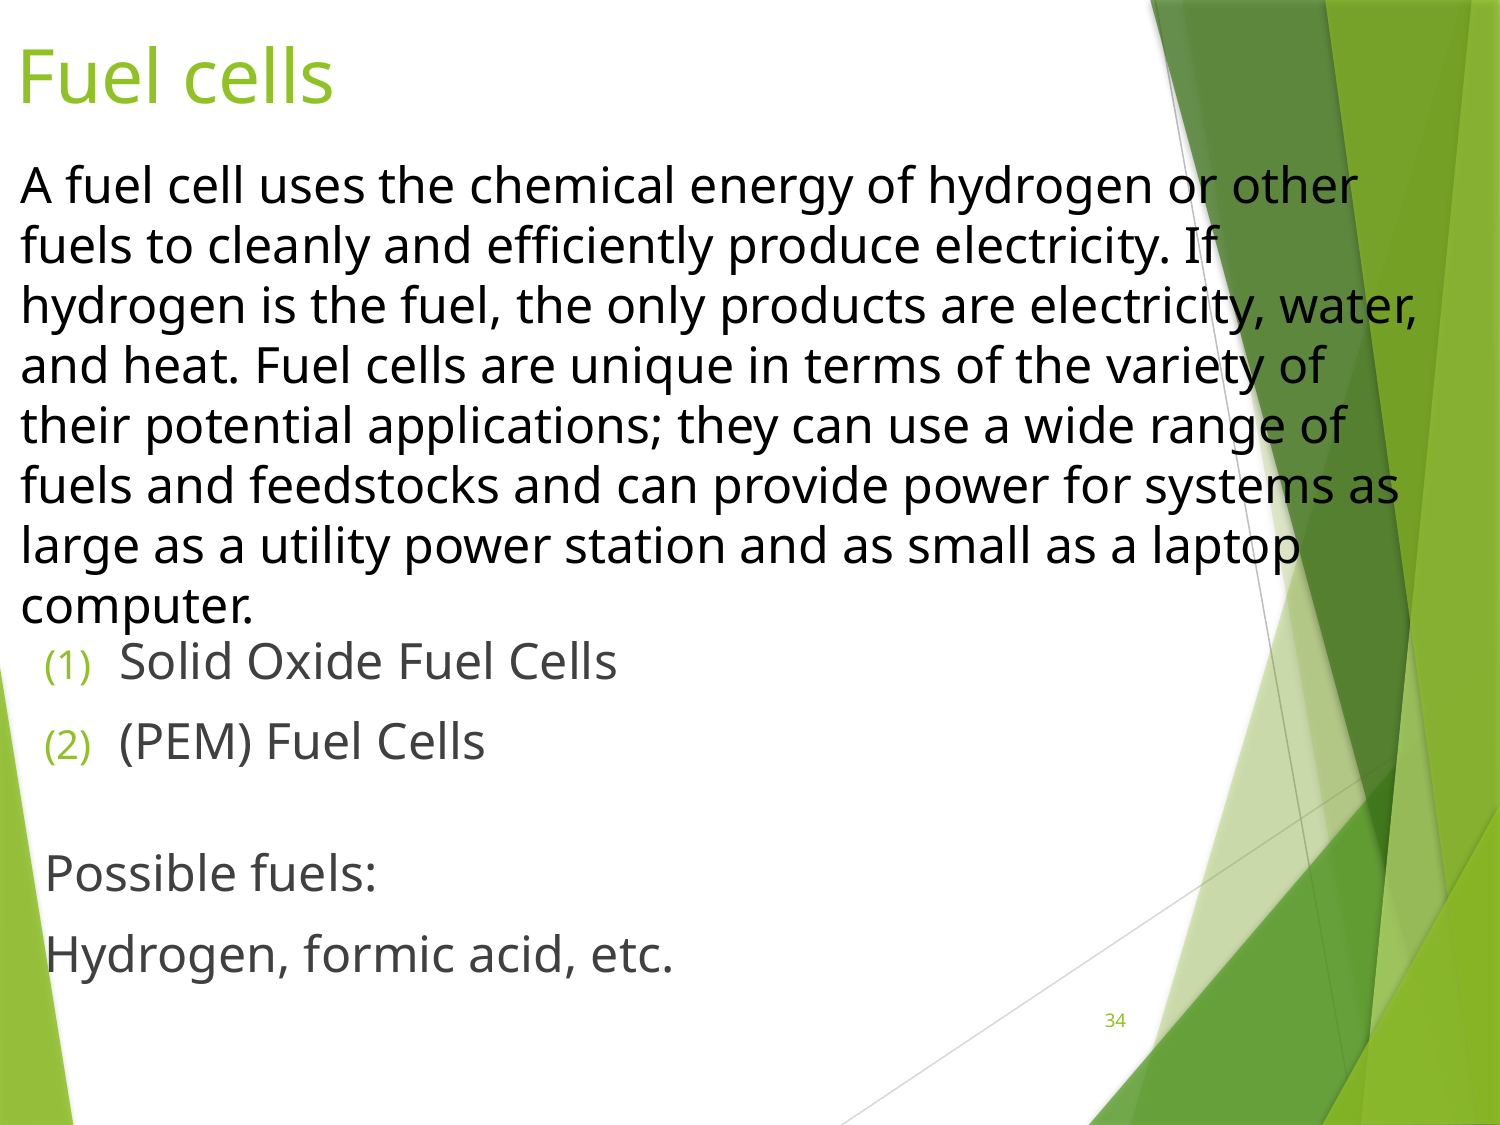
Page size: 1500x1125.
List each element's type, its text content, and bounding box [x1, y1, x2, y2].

list Solid Oxide Fuel Cells (PEM) Fuel Cells Possible fuels: Hydrogen, formic acid, etc. [29, 641, 1176, 1087]
title Fuel cells [1, 20, 982, 209]
text_box A fuel cell uses the chemical energy of hydrogen or other fuels to cleanly and efficiently produce electricity. If hydrogen is the fuel, the only products are electricity, water, and heat. Fuel cells are unique in terms of the variety of their potential applications; they can use a wide range of fuels and feedstocks and can provide power for systems as large as a utility power station and as small as a laptop computer. [5, 146, 1447, 641]
slide_number 34 [1057, 991, 1142, 1051]
